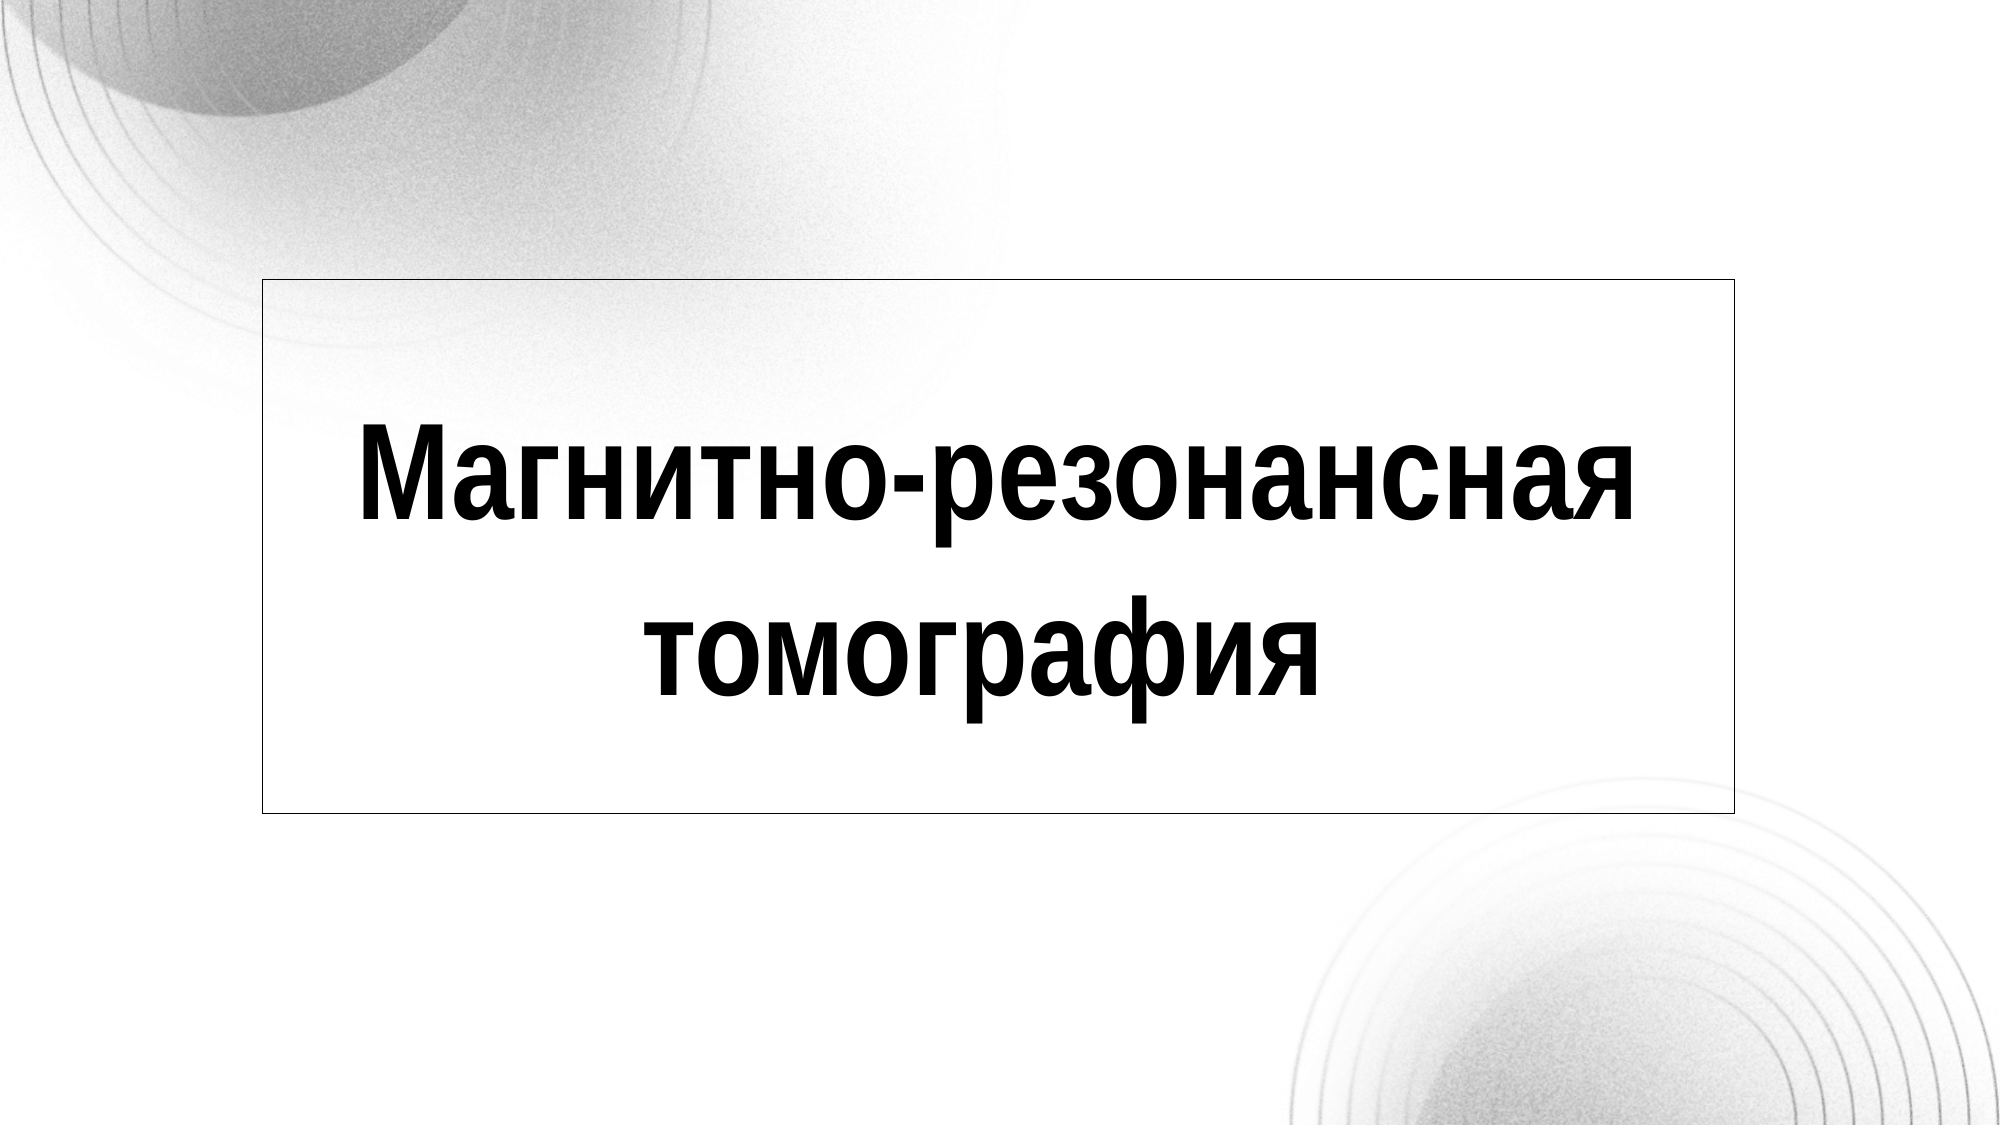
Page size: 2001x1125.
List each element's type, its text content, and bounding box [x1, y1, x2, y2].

picture [1235, 774, 2001, 1125]
picture [0, 0, 1062, 488]
text_box Магнитно-резонансная томография [262, 278, 1735, 815]
